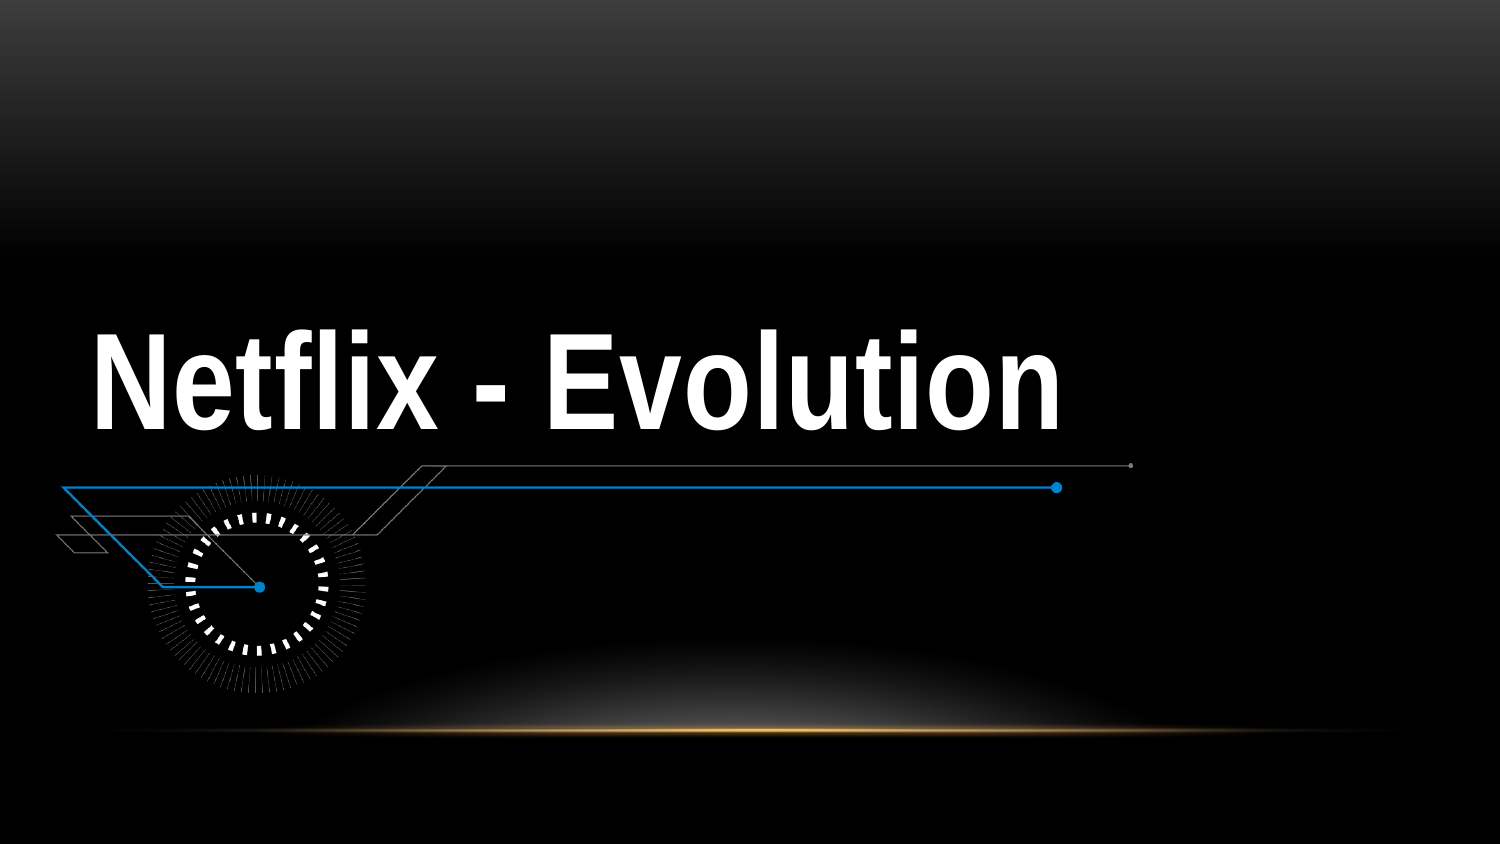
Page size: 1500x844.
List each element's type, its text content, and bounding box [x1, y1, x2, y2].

title Netflix - Evolution [75, 290, 1425, 459]
picture [0, 0, 1500, 844]
